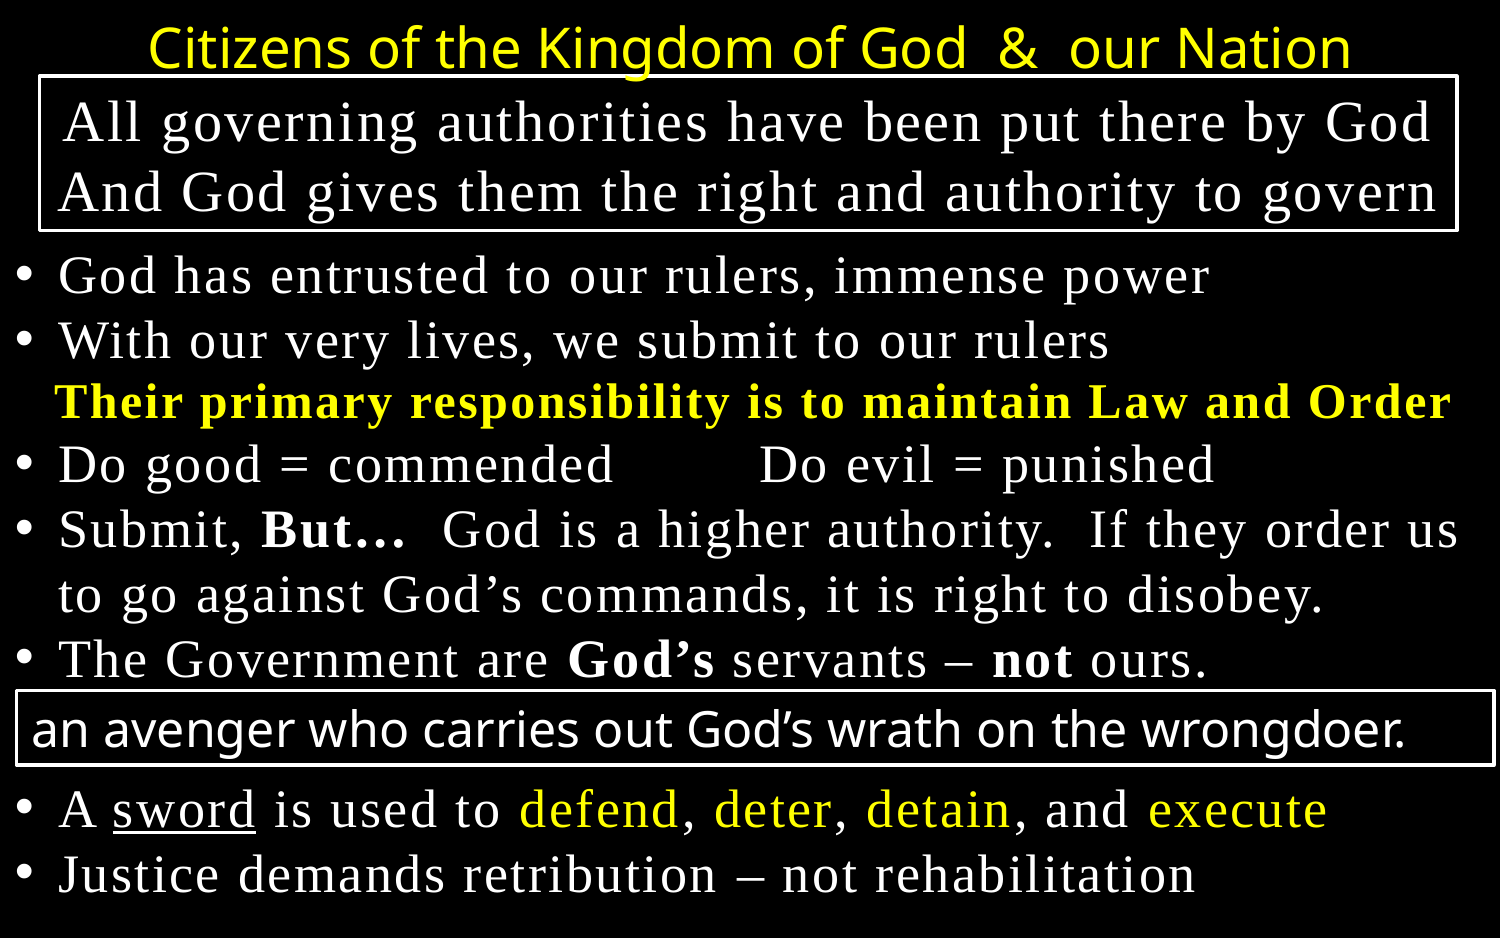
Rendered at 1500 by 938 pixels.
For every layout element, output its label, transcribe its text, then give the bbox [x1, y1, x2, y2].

text_box God has entrusted to our rulers, immense power With our very lives, we submit to our rulers [0, 232, 1494, 378]
text_box A sword is used to defend, deter, detain, and execute Justice demands retribution – not rehabilitation [0, 766, 1494, 911]
text_box Their primary responsibility is to maintain Law and Order [39, 361, 1494, 421]
text_box All governing authorities have been put there by God And God gives them the right and authority to govern [39, 88, 1457, 231]
text_box Citizens of the Kingdom of God & our Nation [6, 5, 1496, 88]
text_box Do good = commended Do evil = punished Submit, But… God is a higher authority. If they order us to go against God’s commands, it is right to disobey. The Government are God’s servants – not ours. [0, 421, 1494, 696]
text_box an avenger who carries out God’s wrath on the wrongdoer. [16, 690, 1494, 766]
